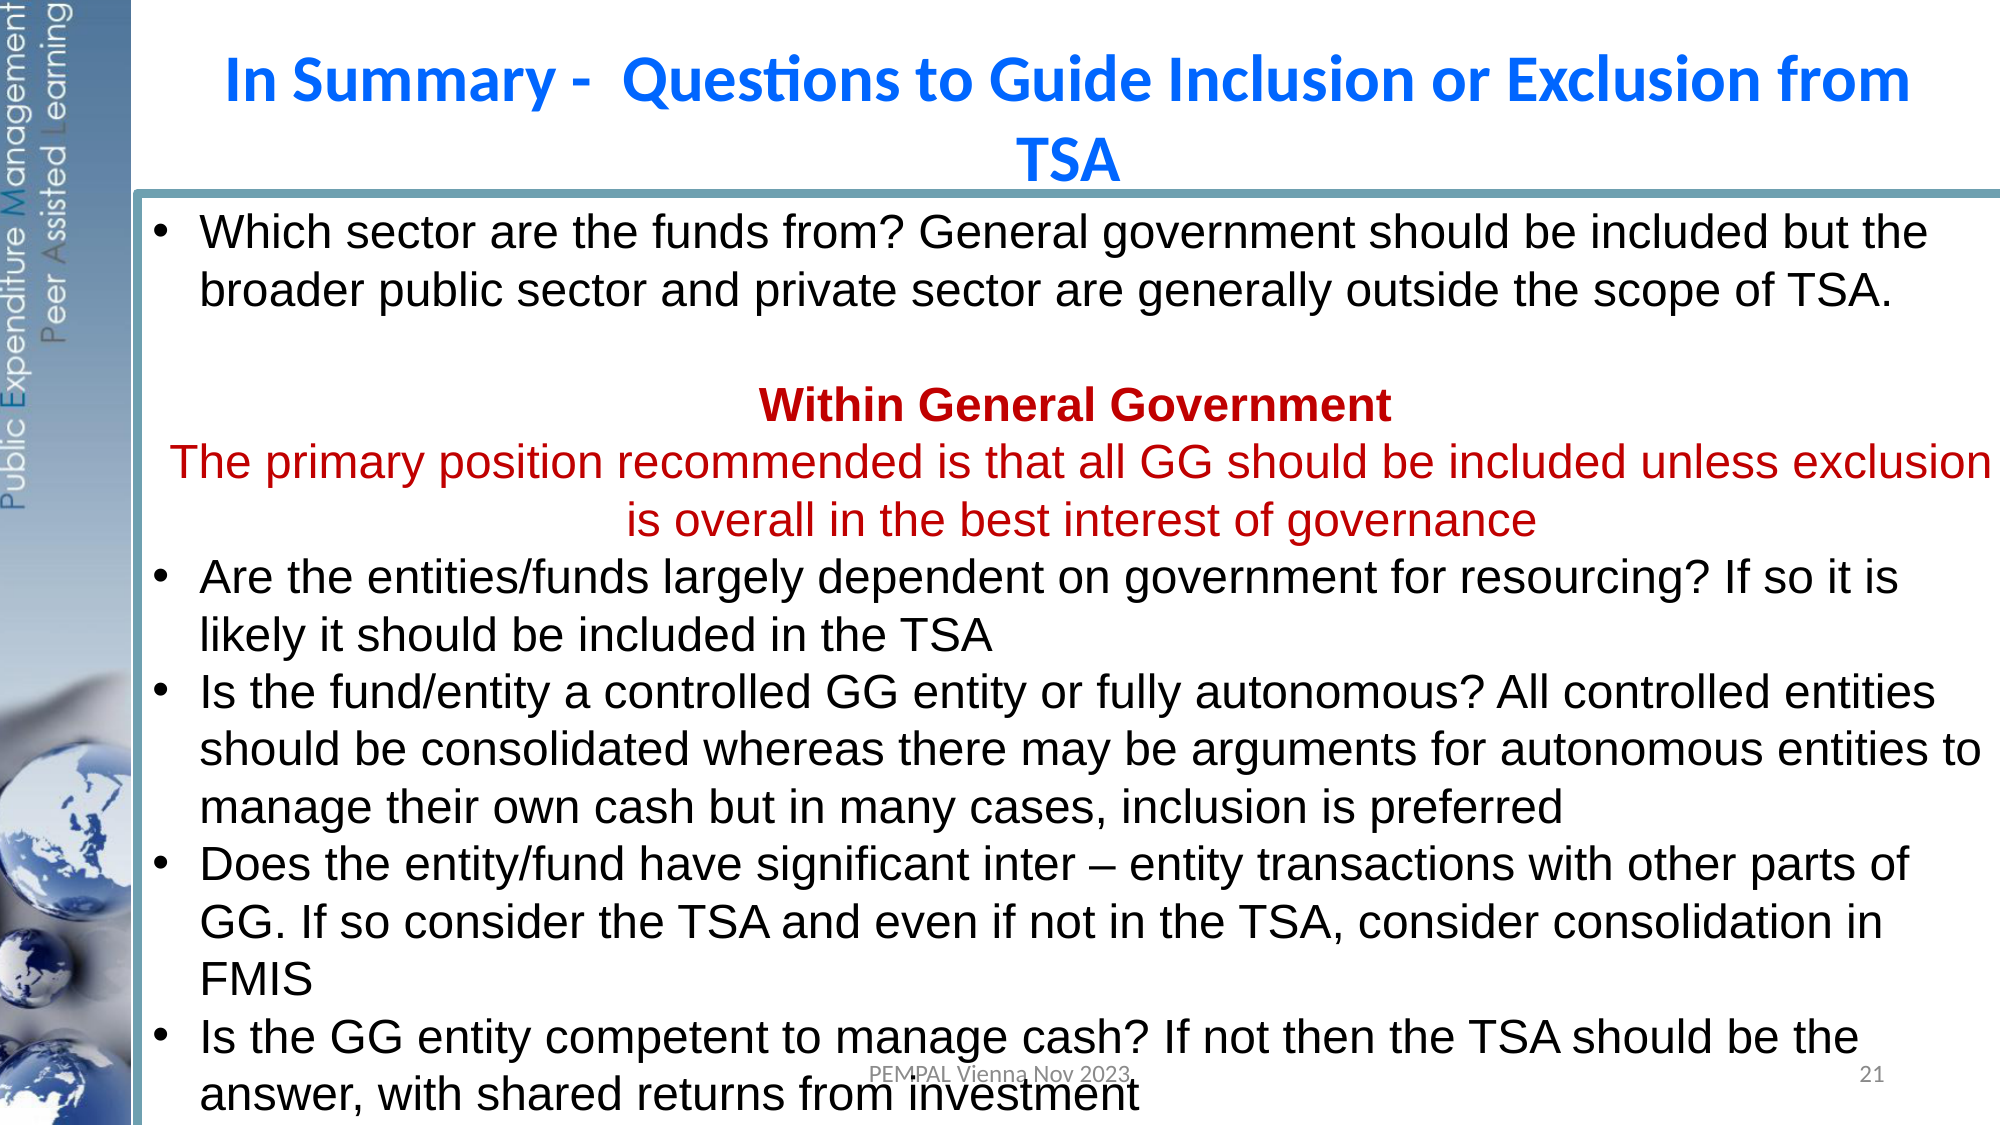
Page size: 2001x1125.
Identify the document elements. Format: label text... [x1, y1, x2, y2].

text_box Which sector are the funds from? General government should be included but the broader public sector and private sector are generally outside the scope of TSA. Within General Government The primary position recommended is that all GG should be included unless exclusion is overall in the best interest of governance Are the entities/funds largely dependent on government for resourcing? If so it is likely it should be included in the TSA Is the fund/entity a controlled GG entity or fully autonomous? All controlled entities should be consolidated whereas there may be arguments for autonomous entities to manage their own cash but in many cases, inclusion is preferred Does the entity/fund have significant inter – entity transactions with other parts of GG. If so consider the TSA and even if not in the TSA, consider consolidation in FMIS Is the GG entity competent to manage cash? If not then the TSA should be the answer, with shared returns from investment [137, 193, 2000, 1125]
picture [0, 0, 131, 1125]
title In Summary - Questions to Guide Inclusion or Exclusion from TSA [168, 20, 1969, 193]
